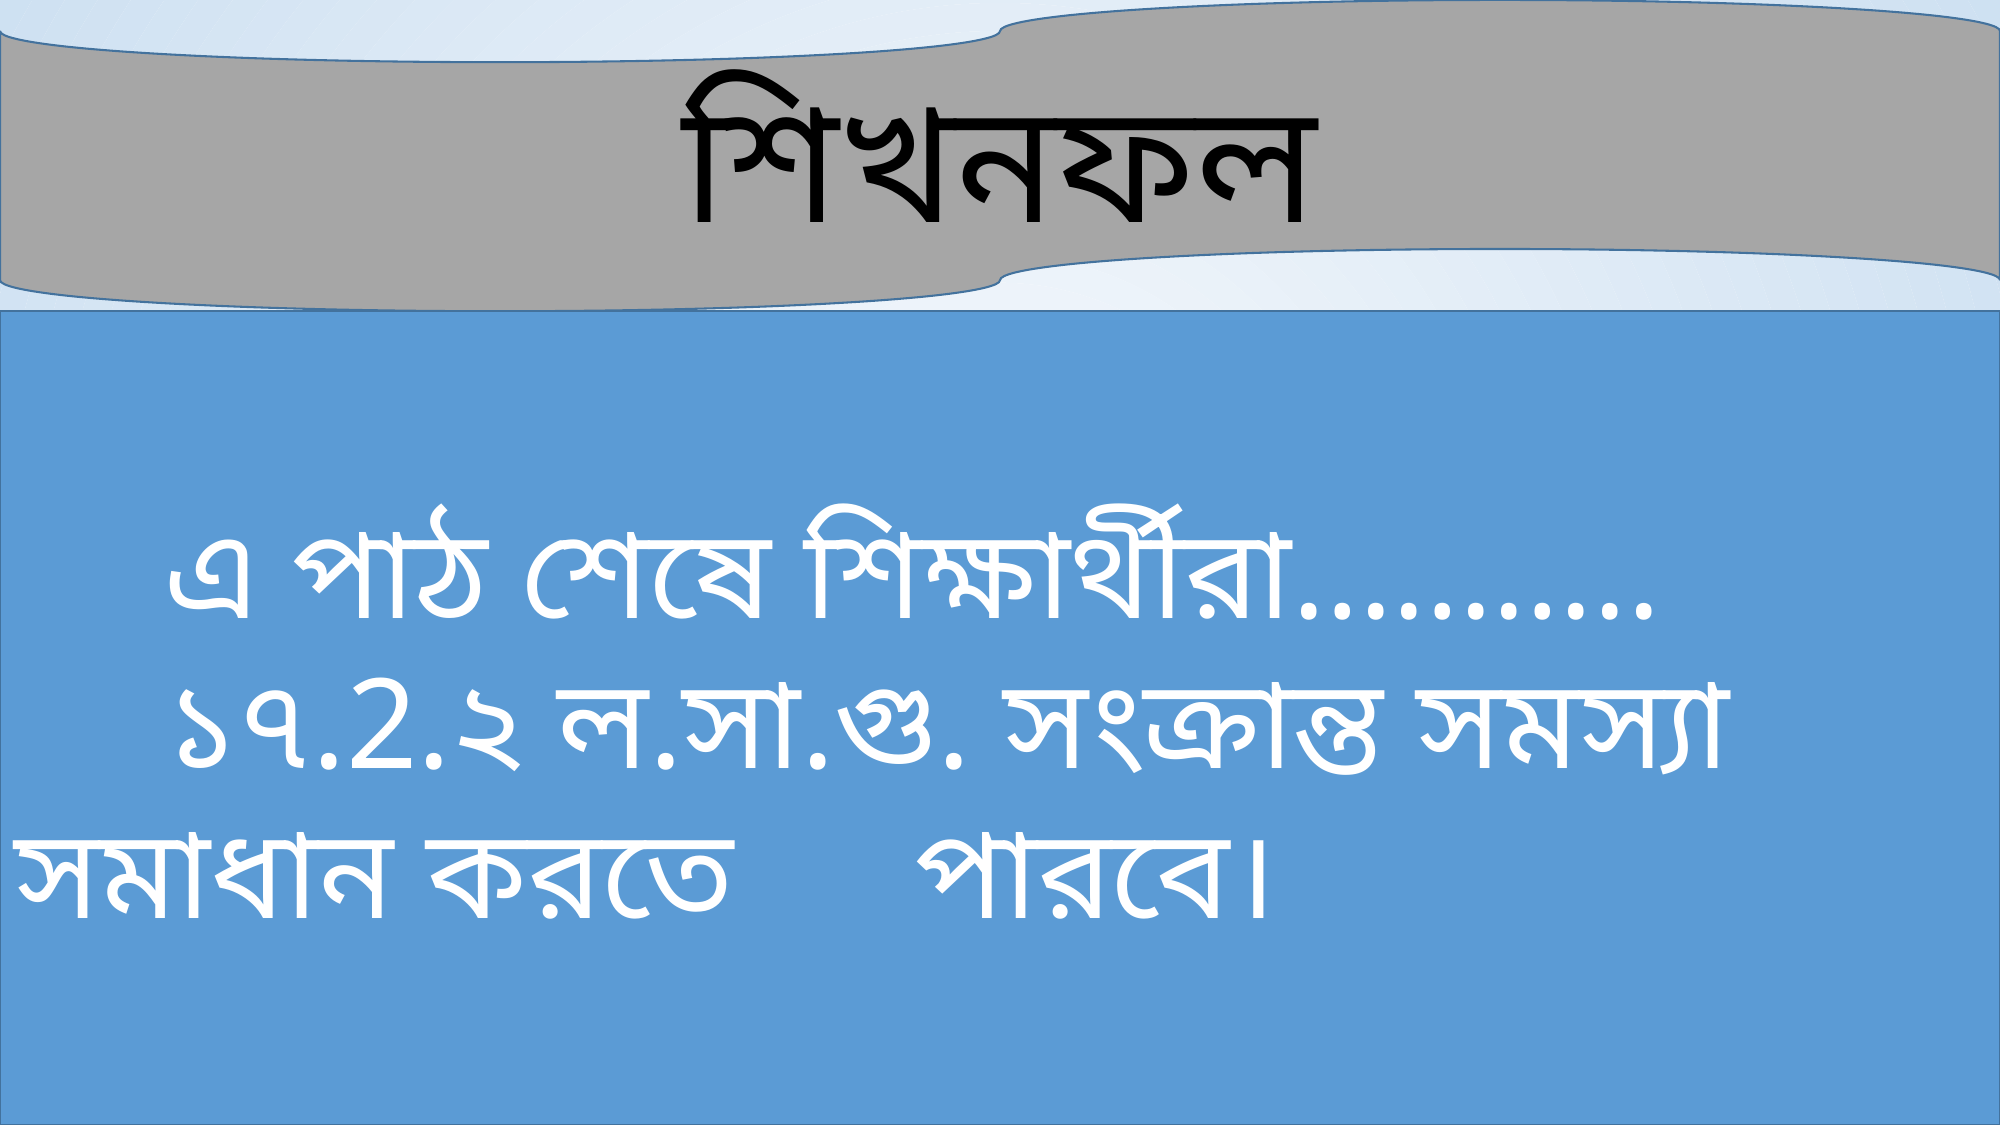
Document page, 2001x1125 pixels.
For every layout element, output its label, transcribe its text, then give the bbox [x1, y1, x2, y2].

text_box শিখনফল [0, 0, 2000, 310]
text_box এ পাঠ শেষে শিক্ষার্থীরা……….. ১৭.2.২ ল.সা.গু. সংক্রান্ত সমস্যা সমাধান করতে পারবে। [0, 310, 2000, 1125]
